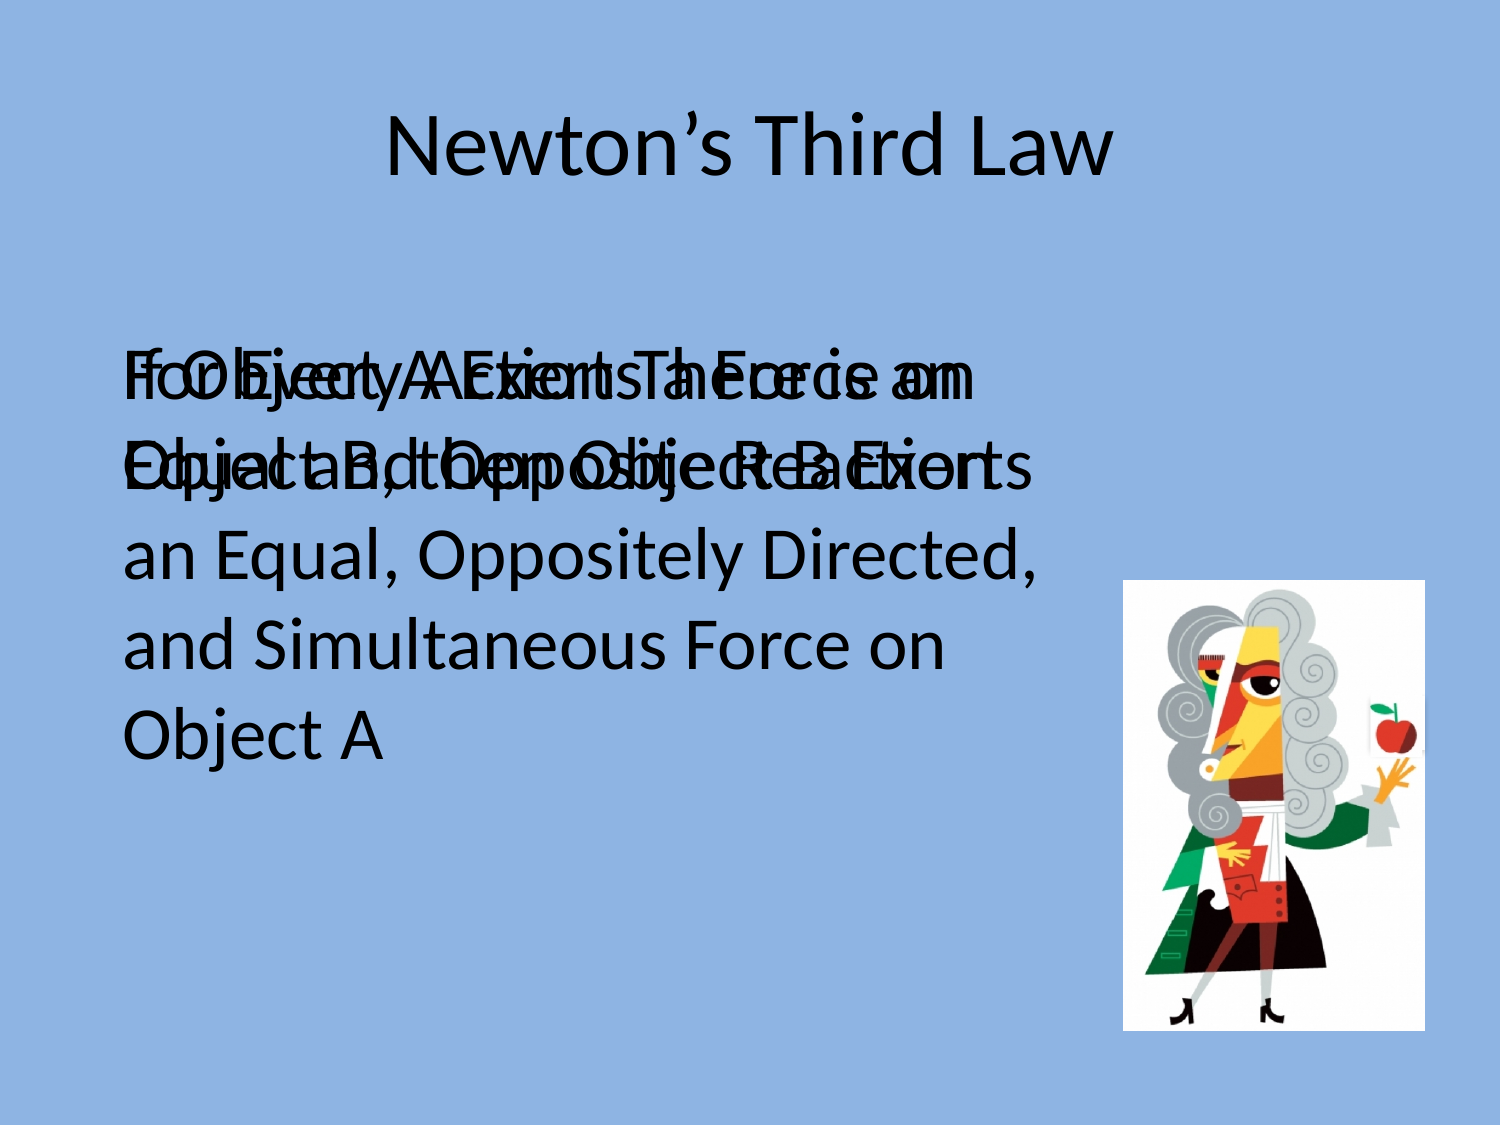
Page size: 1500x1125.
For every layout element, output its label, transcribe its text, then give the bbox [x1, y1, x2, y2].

text_box For Every Action There is an Equal and Opposite Reaction [107, 317, 1124, 512]
title Newton’s Third Law [75, 45, 1425, 233]
text_box If Object A Exerts a Force on Object B, then Object B Exerts an Equal, Oppositely Directed, and Simultaneous Force on Object A [107, 512, 1124, 782]
picture [1123, 580, 1426, 1031]
